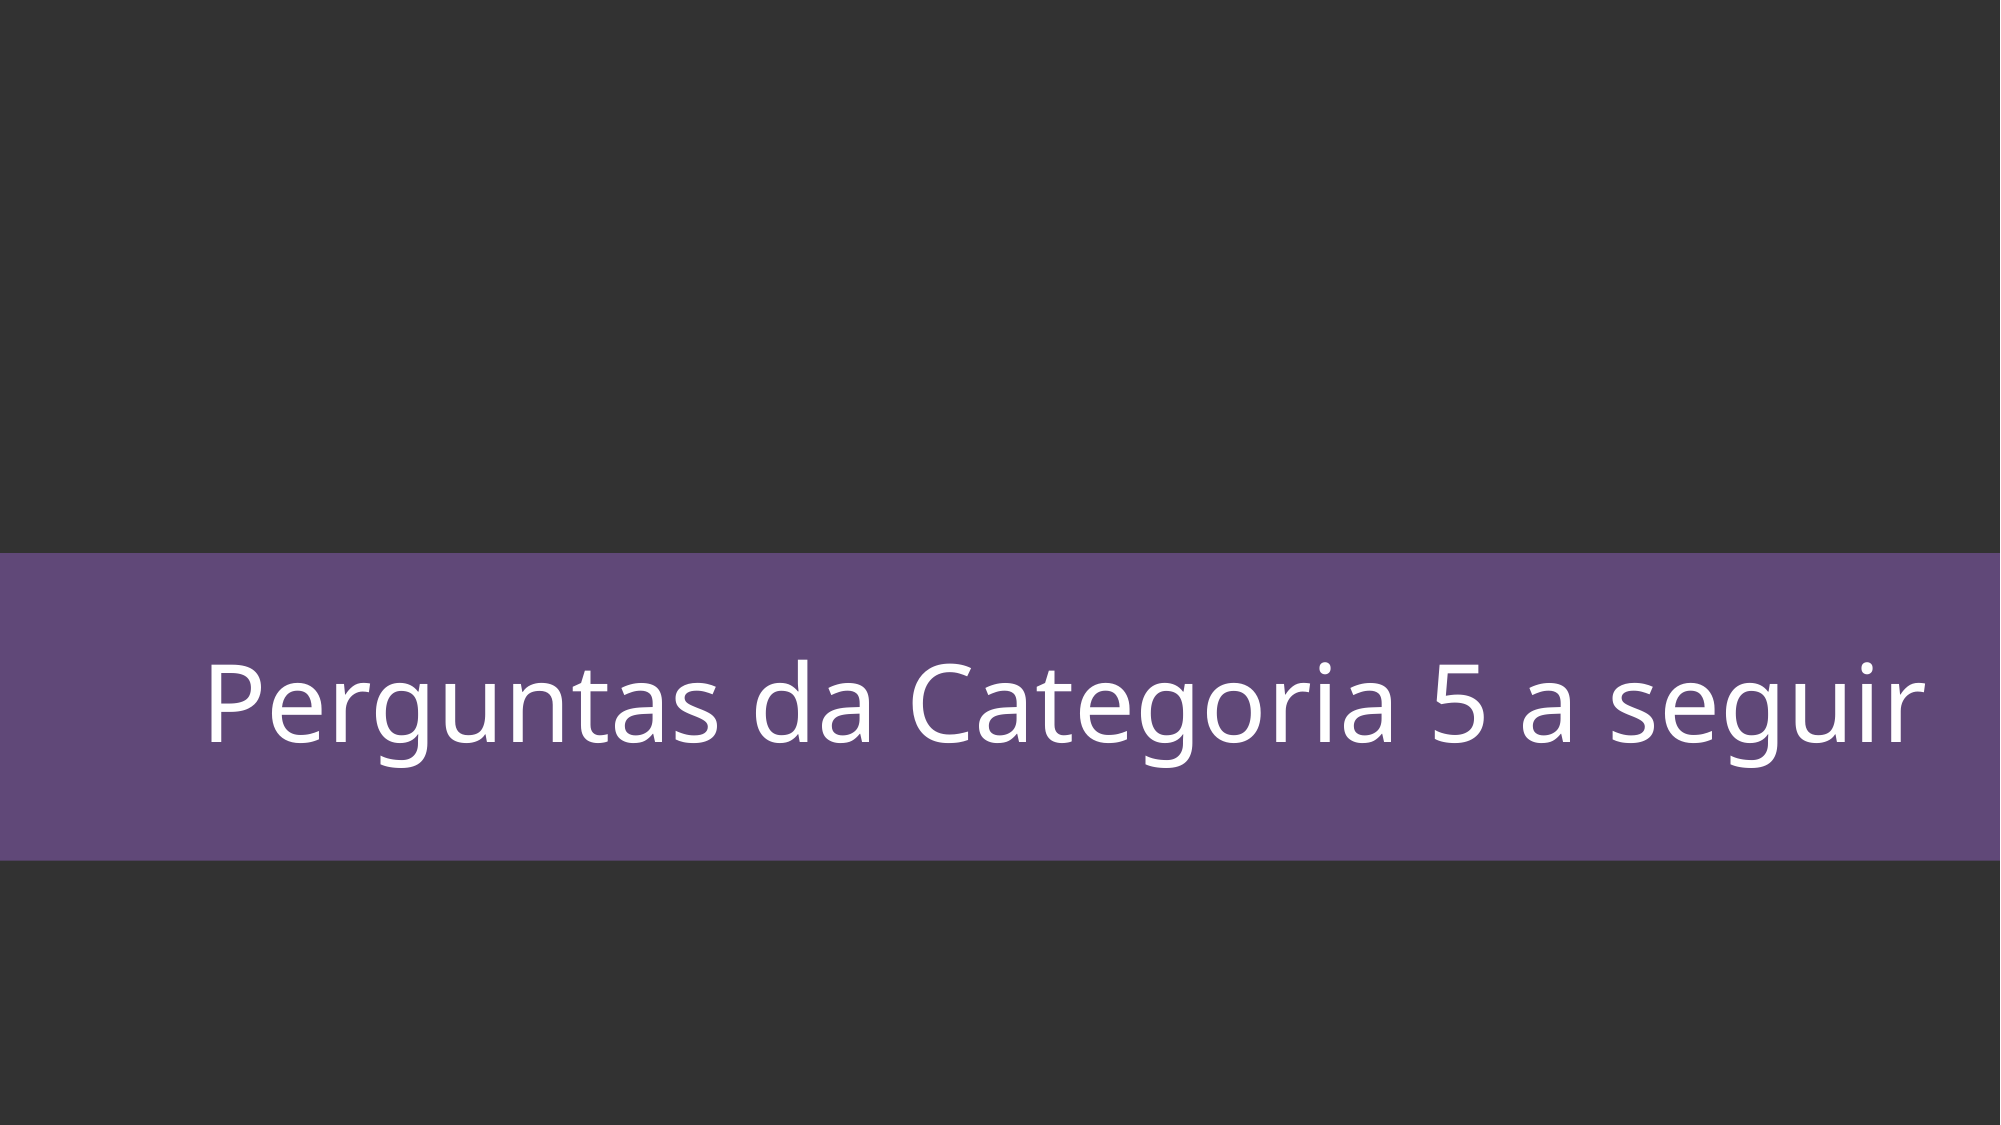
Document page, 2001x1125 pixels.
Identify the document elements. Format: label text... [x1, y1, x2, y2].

title Perguntas da Categoria 5 a seguir [185, 577, 1963, 838]
